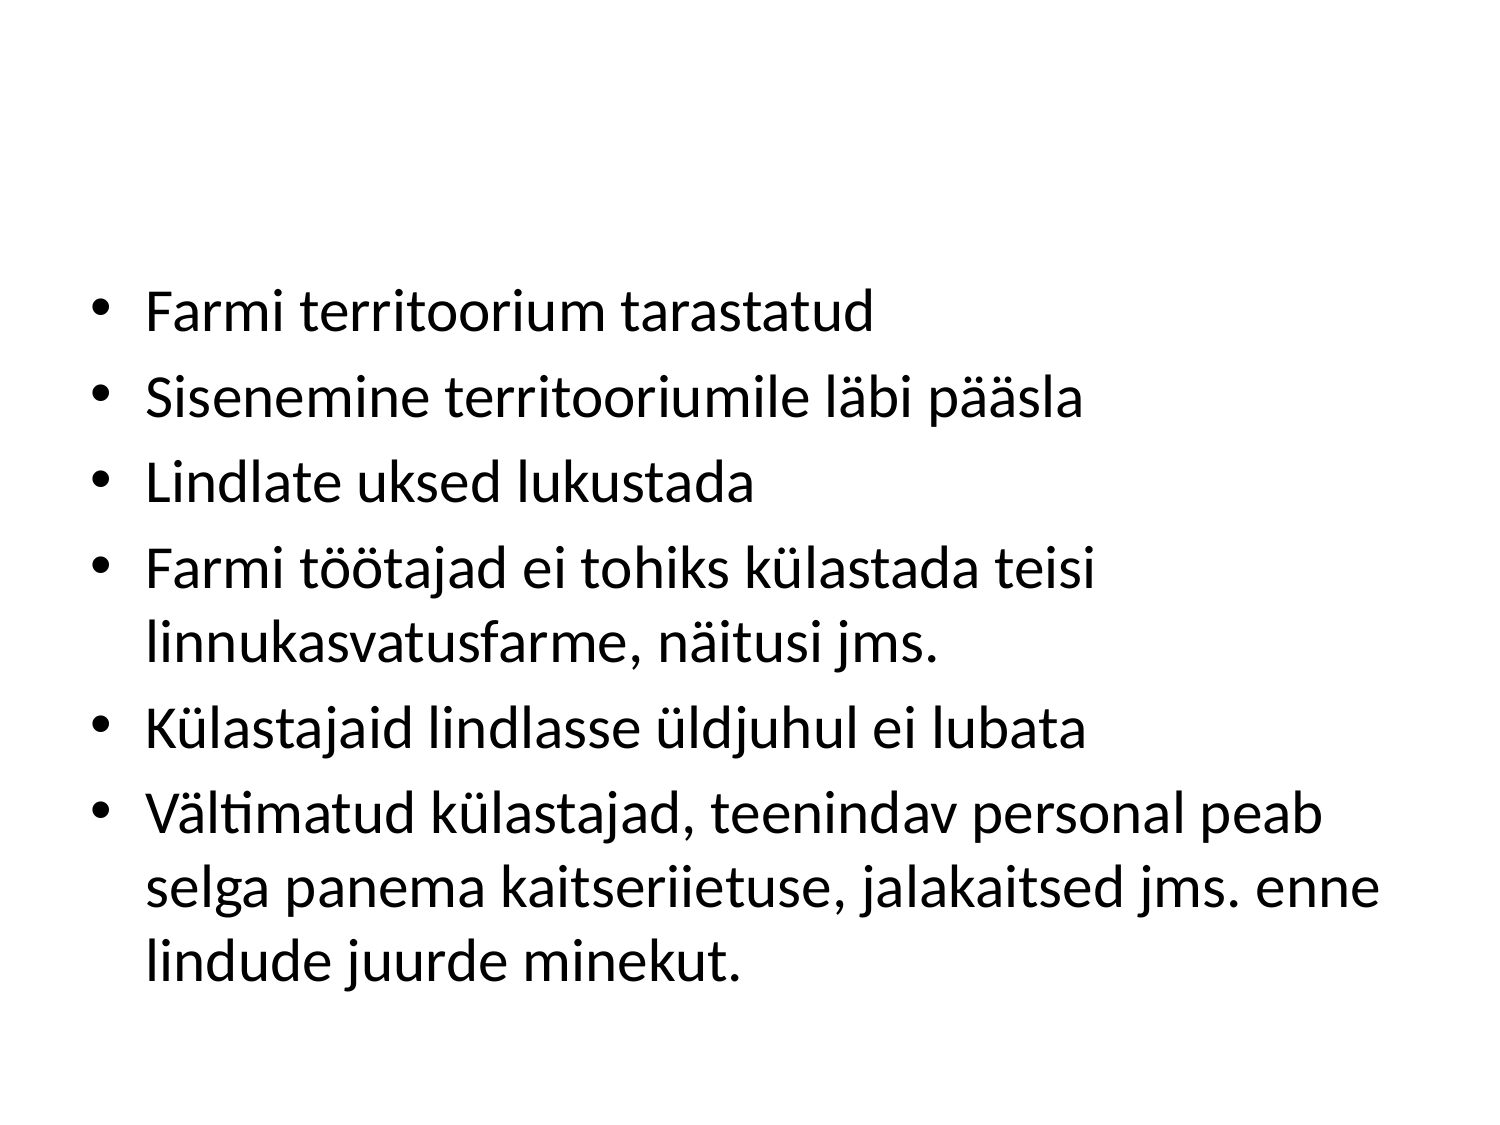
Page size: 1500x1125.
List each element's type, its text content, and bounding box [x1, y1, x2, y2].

list Farmi territoorium tarastatud Sisenemine territooriumile läbi pääsla Lindlate uksed lukustada Farmi töötajad ei tohiks külastada teisi linnukasvatusfarme, näitusi jms. Külastajaid lindlasse üldjuhul ei lubata Vältimatud külastajad, teenindav personal peab selga panema kaitseriietuse, jalakaitsed jms. enne lindude juurde minekut. [75, 262, 1425, 1005]
